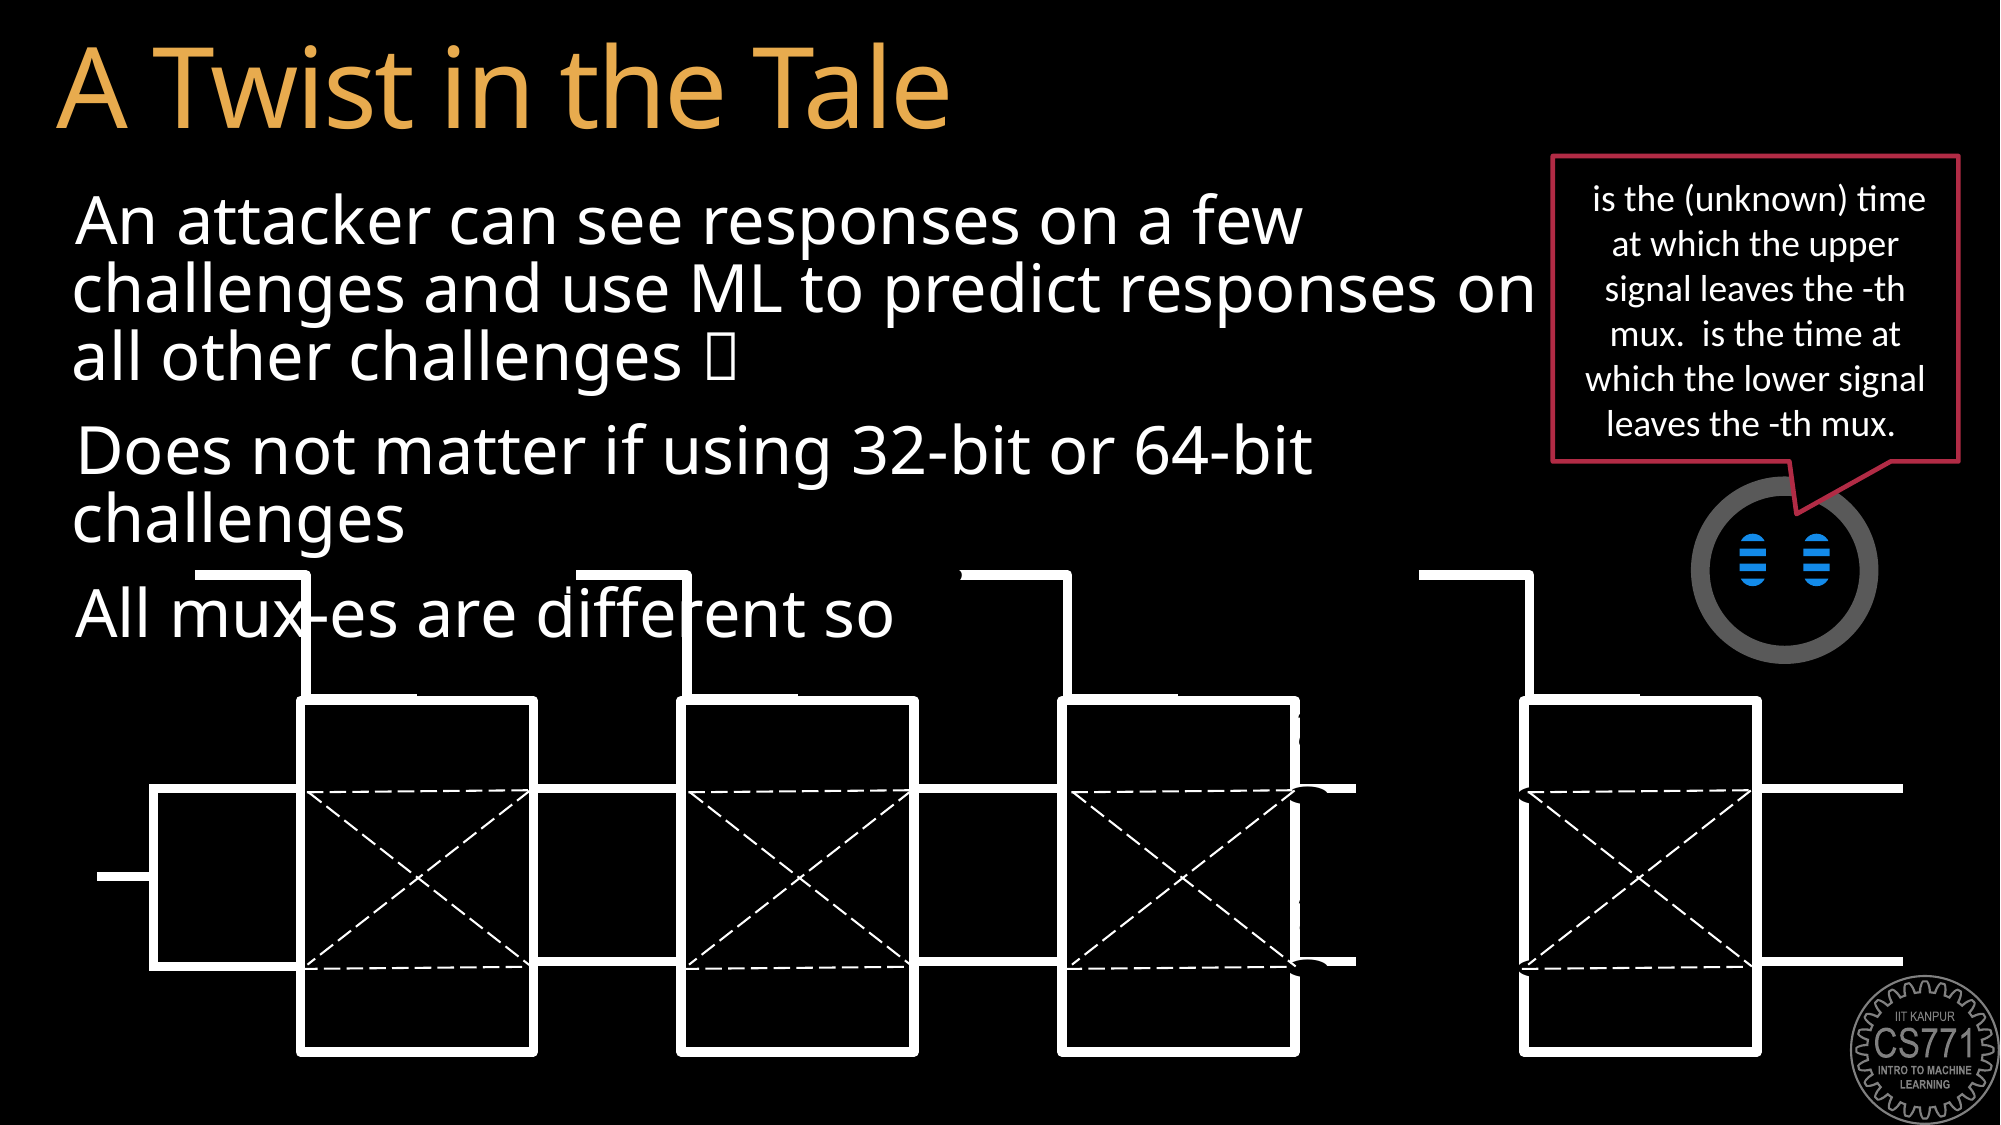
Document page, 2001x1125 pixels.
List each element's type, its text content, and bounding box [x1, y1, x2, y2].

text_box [1521, 731, 1753, 1031]
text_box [533, 684, 1850, 959]
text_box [1065, 959, 1296, 1031]
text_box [96, 574, 1904, 1053]
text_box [109, 518, 1409, 605]
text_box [682, 959, 913, 1031]
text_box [300, 731, 532, 1031]
title A Twist in the Tale [41, 5, 1945, 183]
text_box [1690, 476, 1879, 665]
